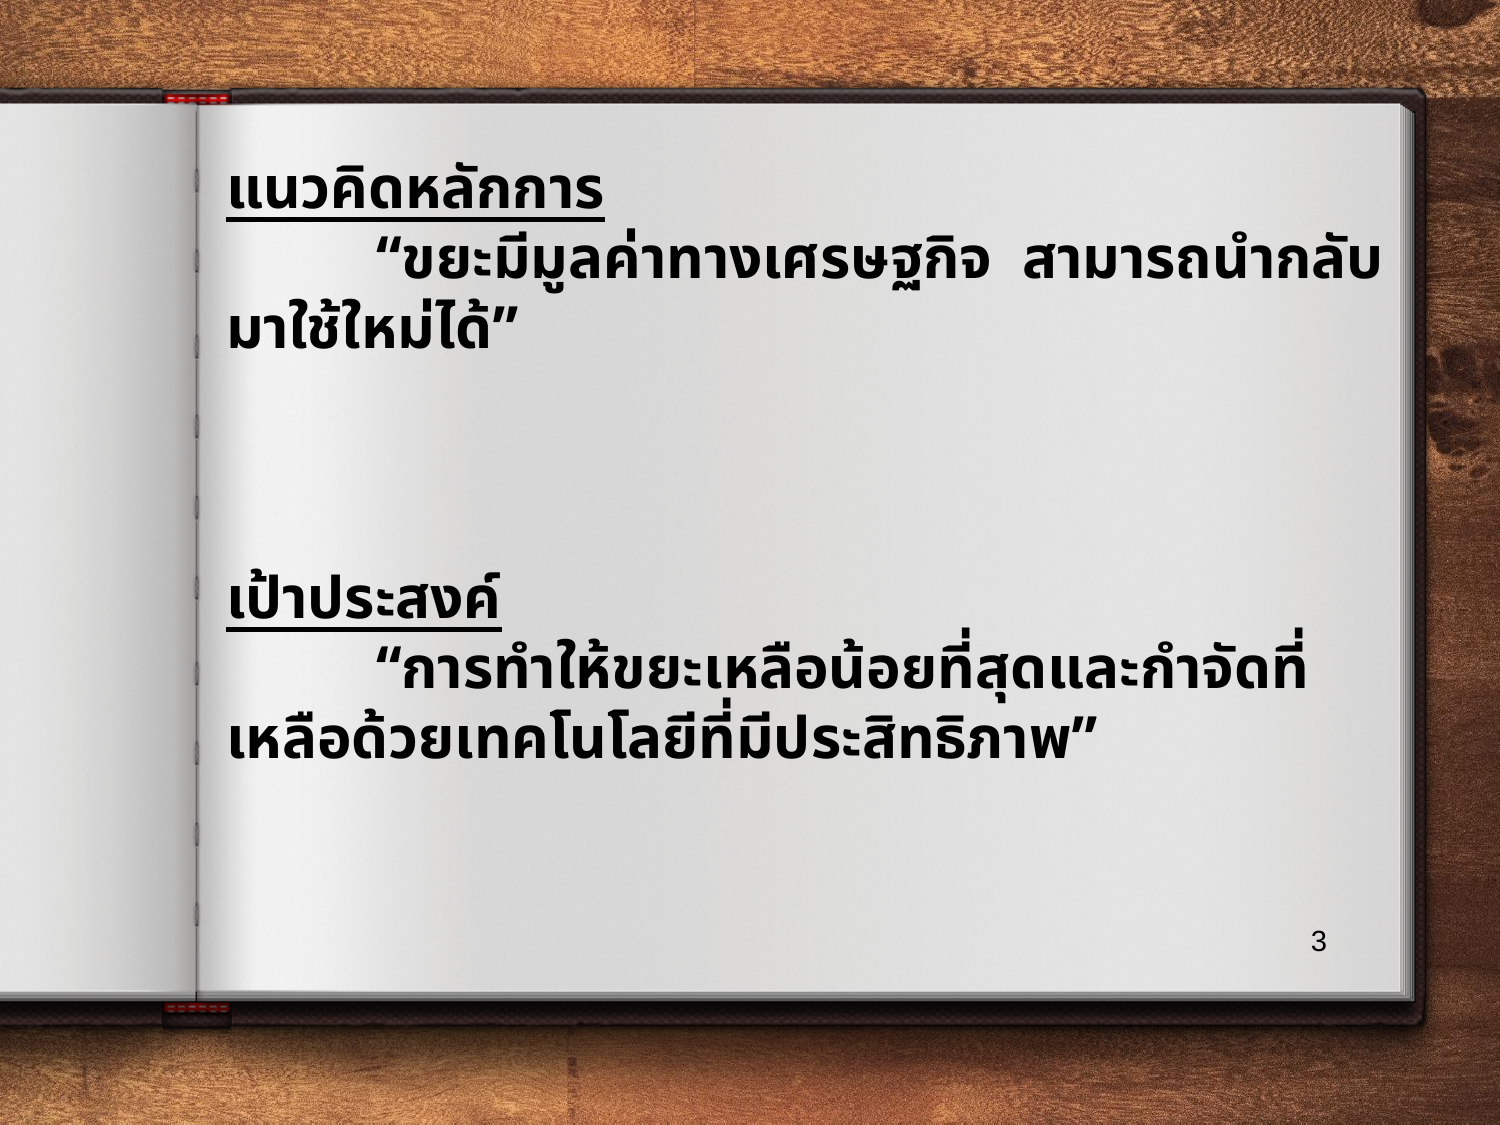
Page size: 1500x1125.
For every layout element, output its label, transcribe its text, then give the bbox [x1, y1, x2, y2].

text_box เป้าประสงค์ “การทำให้ขยะเหลือน้อยที่สุดและกำจัดที่เหลือด้วยเทคโนโลยีที่มีประสิทธิภาพ” [210, 527, 1407, 856]
picture [0, 0, 1500, 1125]
text_box แนวคิดหลักการ “ขยะมีมูลค่าทางเศรษฐกิจ สามารถนำกลับมาใช้ใหม่ได้” [210, 117, 1407, 446]
slide_number 3 [1295, 896, 1386, 983]
